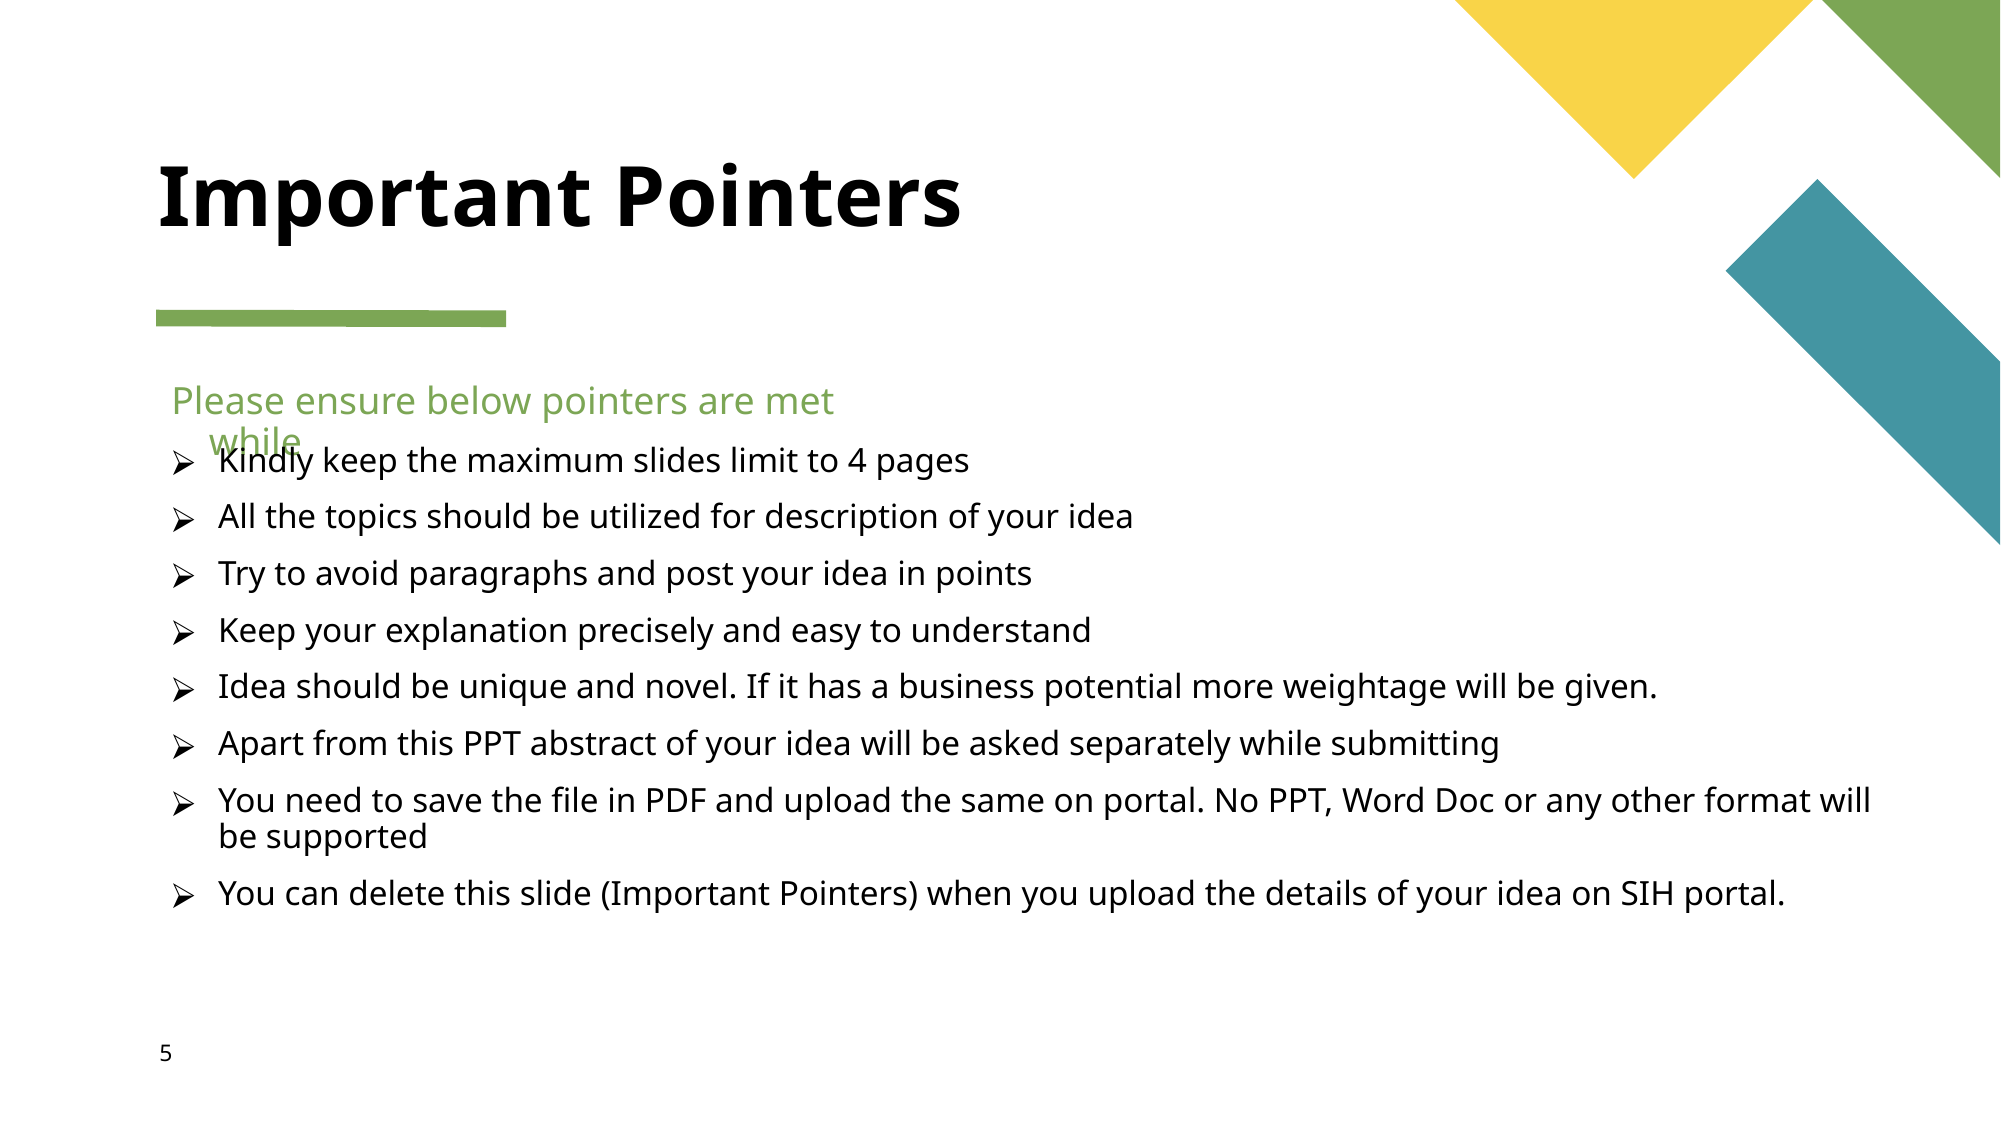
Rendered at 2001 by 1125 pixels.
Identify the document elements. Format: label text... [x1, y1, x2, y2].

list Kindly keep the maximum slides limit to 4 pages All the topics should be utilized for description of your idea Try to avoid paragraphs and post your idea in points Keep your explanation precisely and easy to understand Idea should be unique and novel. If it has a business potential more weightage will be given. Apart from this PPT abstract of your idea will be asked separately while submitting You need to save the file in PDF and upload the same on portal. No PPT, Word Doc or any other format will be supported You can delete this slide (Important Pointers) when you upload the details of your idea on SIH portal. [156, 435, 1891, 1080]
title Important Pointers [158, 144, 969, 245]
slide_number ‹#› [159, 1038, 246, 1080]
list Please ensure below pointers are met while [156, 375, 950, 427]
